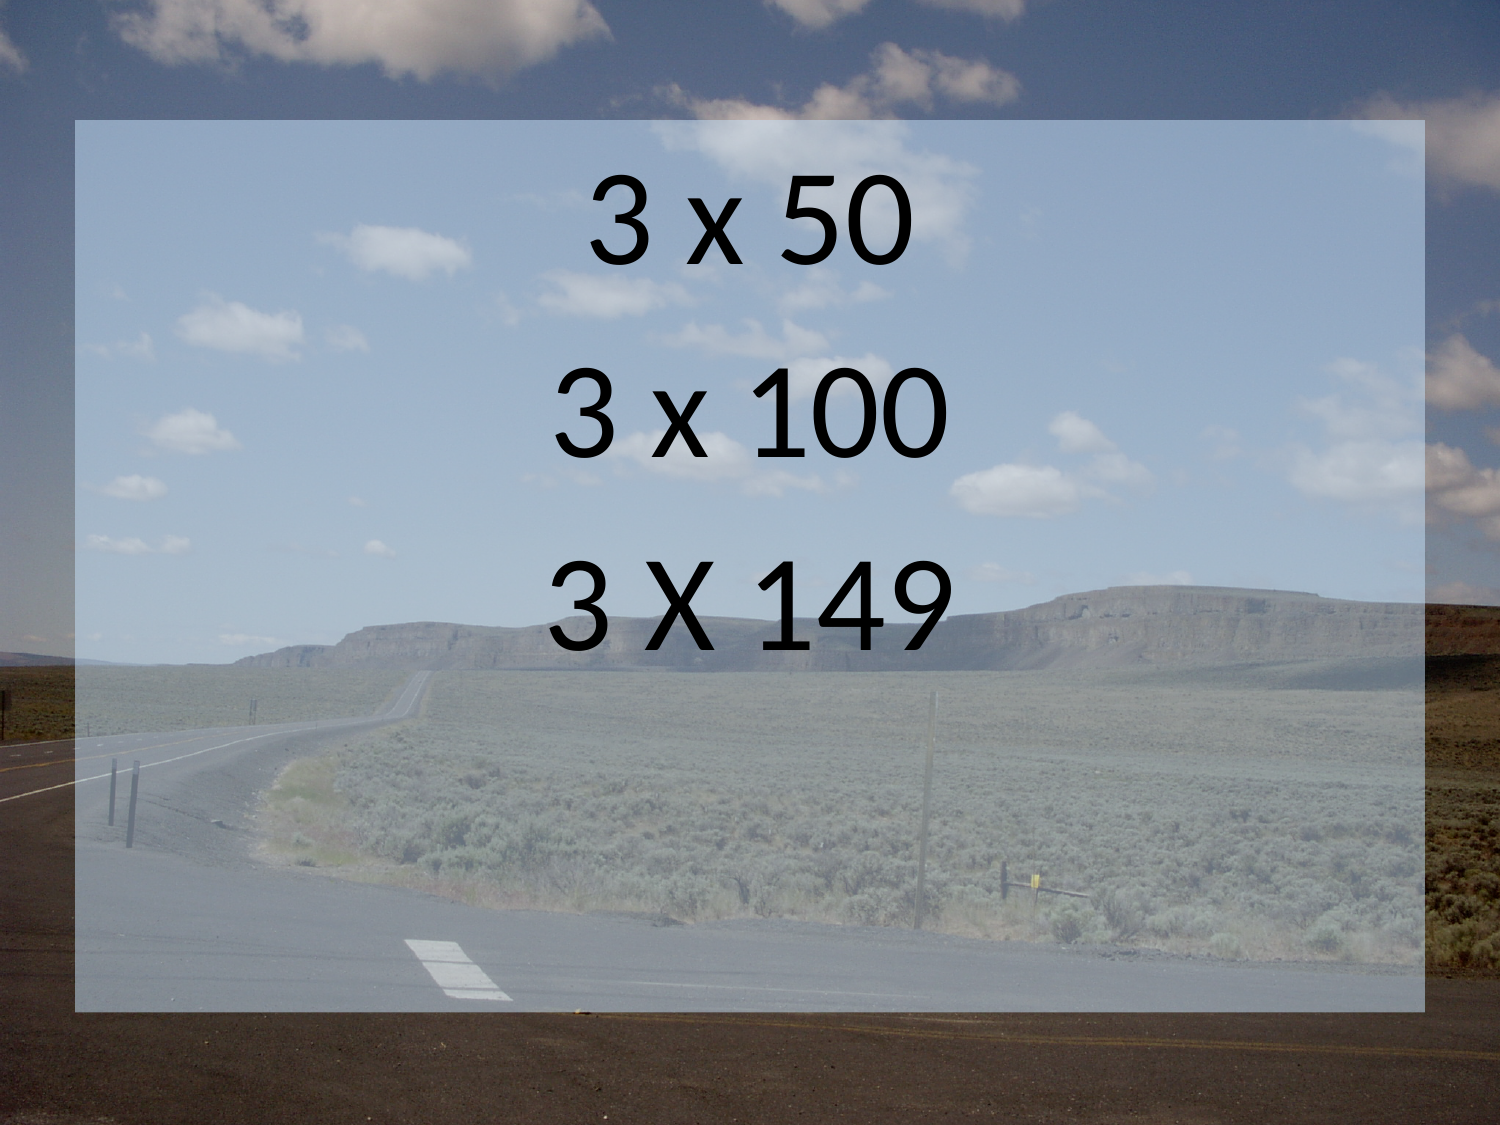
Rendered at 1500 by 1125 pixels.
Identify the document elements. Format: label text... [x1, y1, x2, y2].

list 3 x 50 3 x 100 3 X 149 [75, 120, 1425, 1013]
picture [0, 0, 1500, 1125]
